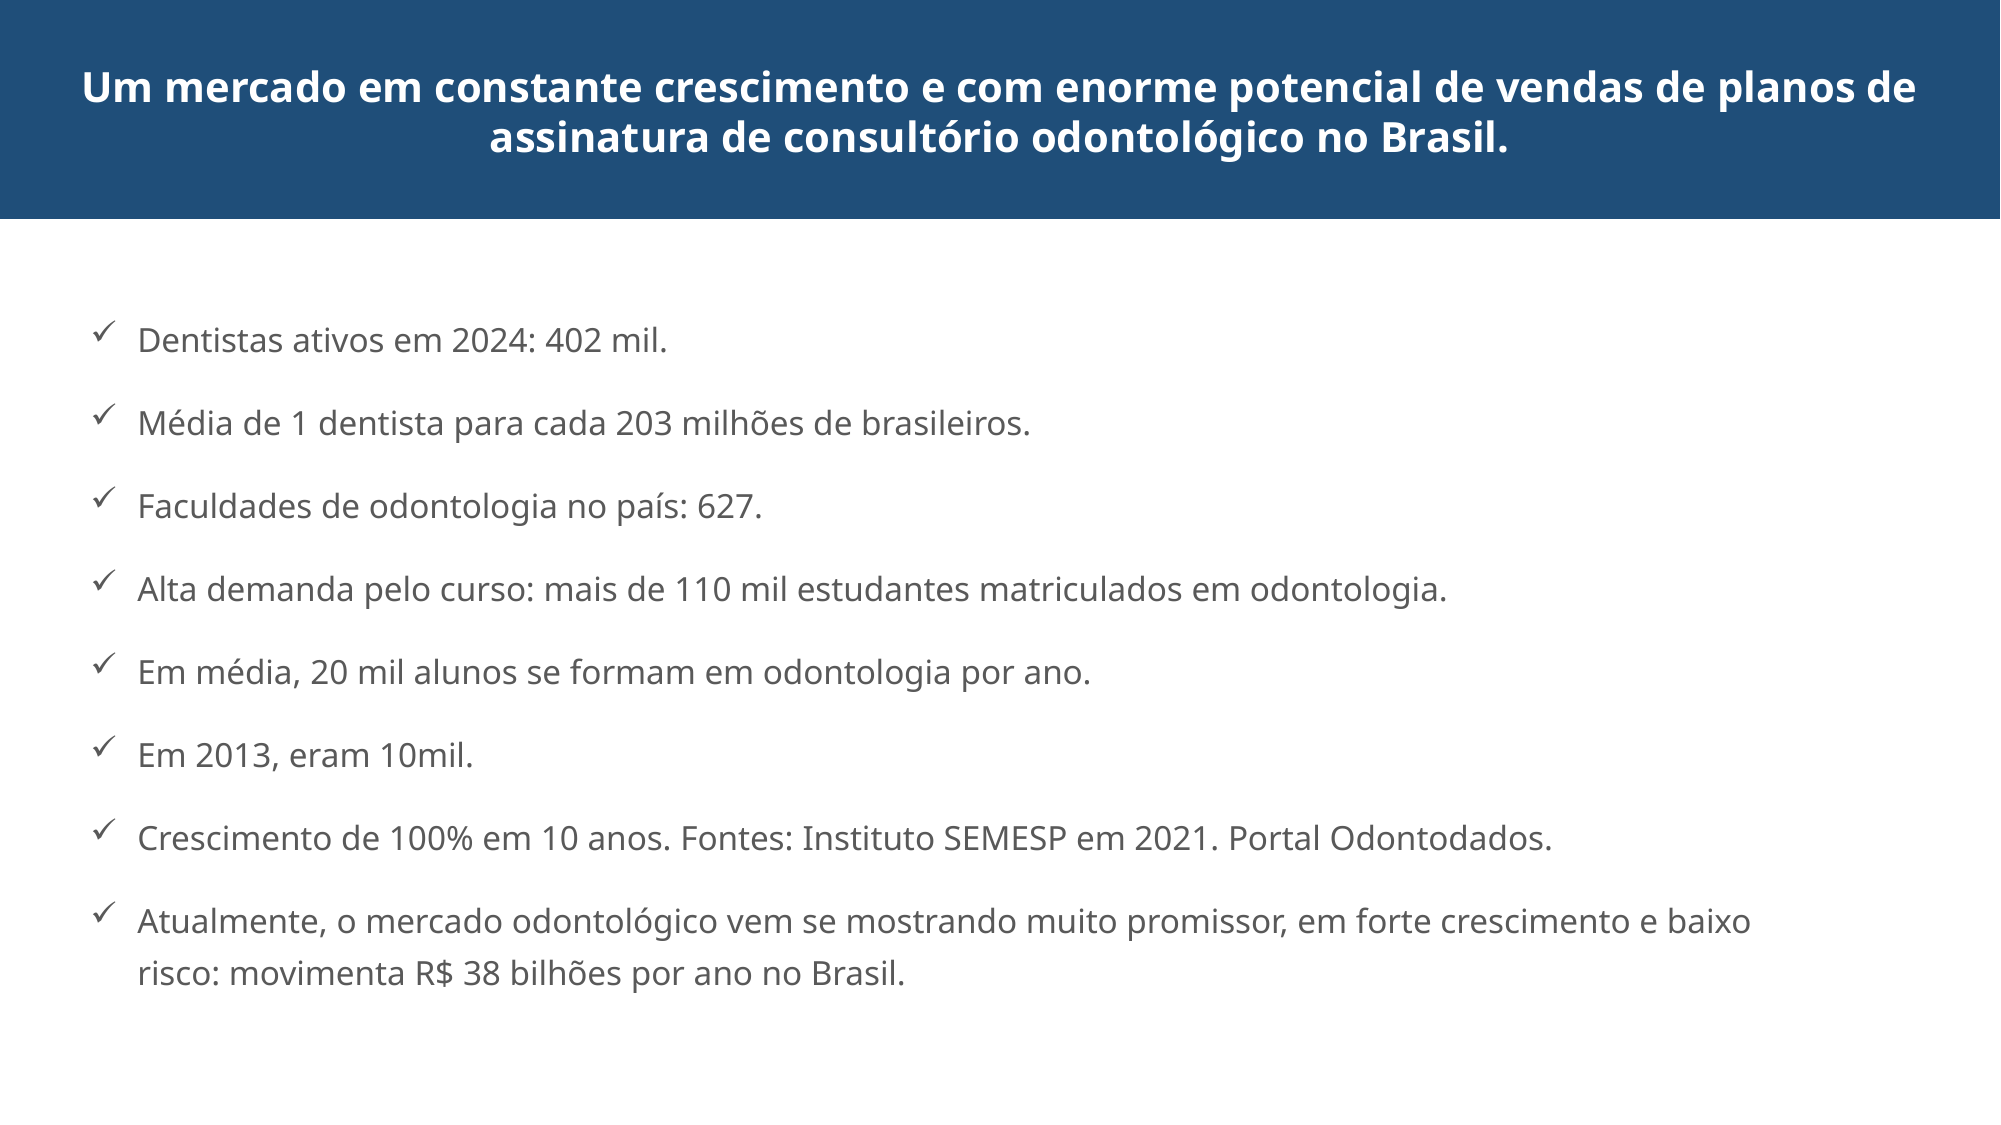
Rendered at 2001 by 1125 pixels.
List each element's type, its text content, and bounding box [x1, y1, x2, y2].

list Dentistas ativos em 2024: 402 mil. Média de 1 dentista para cada 203 milhões de brasileiros. Faculdades de odontologia no país: 627. Alta demanda pelo curso: mais de 110 mil estudantes matriculados em odontologia. Em média, 20 mil alunos se formam em odontologia por ano. Em 2013, eram 10mil. Crescimento de 100% em 10 anos. Fontes: Instituto SEMESP em 2021. Portal Odontodados. Atualmente, o mercado odontológico vem se mostrando muito promissor, em forte crescimento e baixo risco: movimenta R$ 38 bilhões por ano no Brasil. [90, 306, 1792, 1075]
title Um mercado em constante crescimento e com enorme potencial de vendas de planos de assinatura de consultório odontológico no Brasil. [0, 0, 2000, 219]
